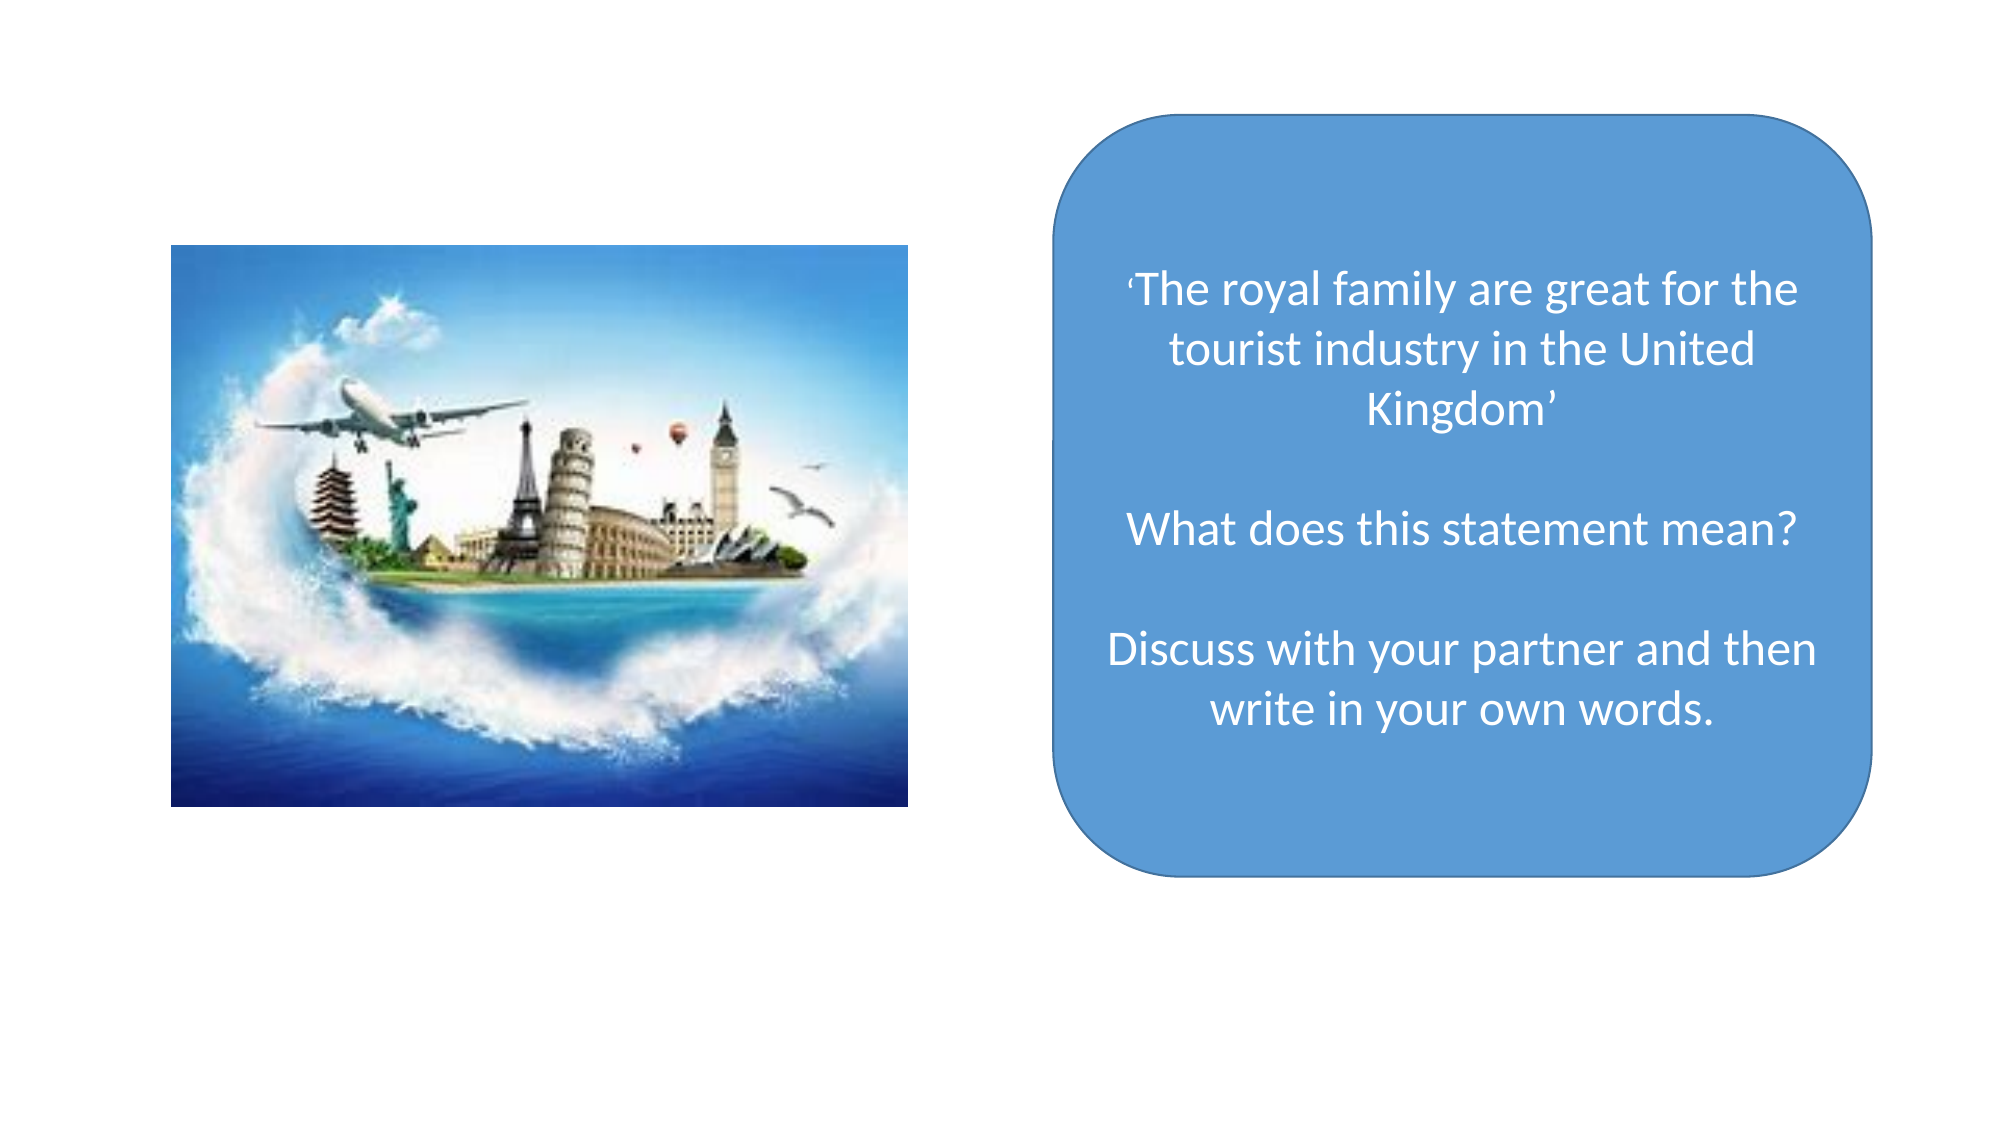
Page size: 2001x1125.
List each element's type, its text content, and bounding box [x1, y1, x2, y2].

picture [171, 245, 908, 807]
text_box ‘The royal family are great for the tourist industry in the United Kingdom’ What does this statement mean? Discuss with your partner and then write in your own words. [1052, 113, 1873, 878]
